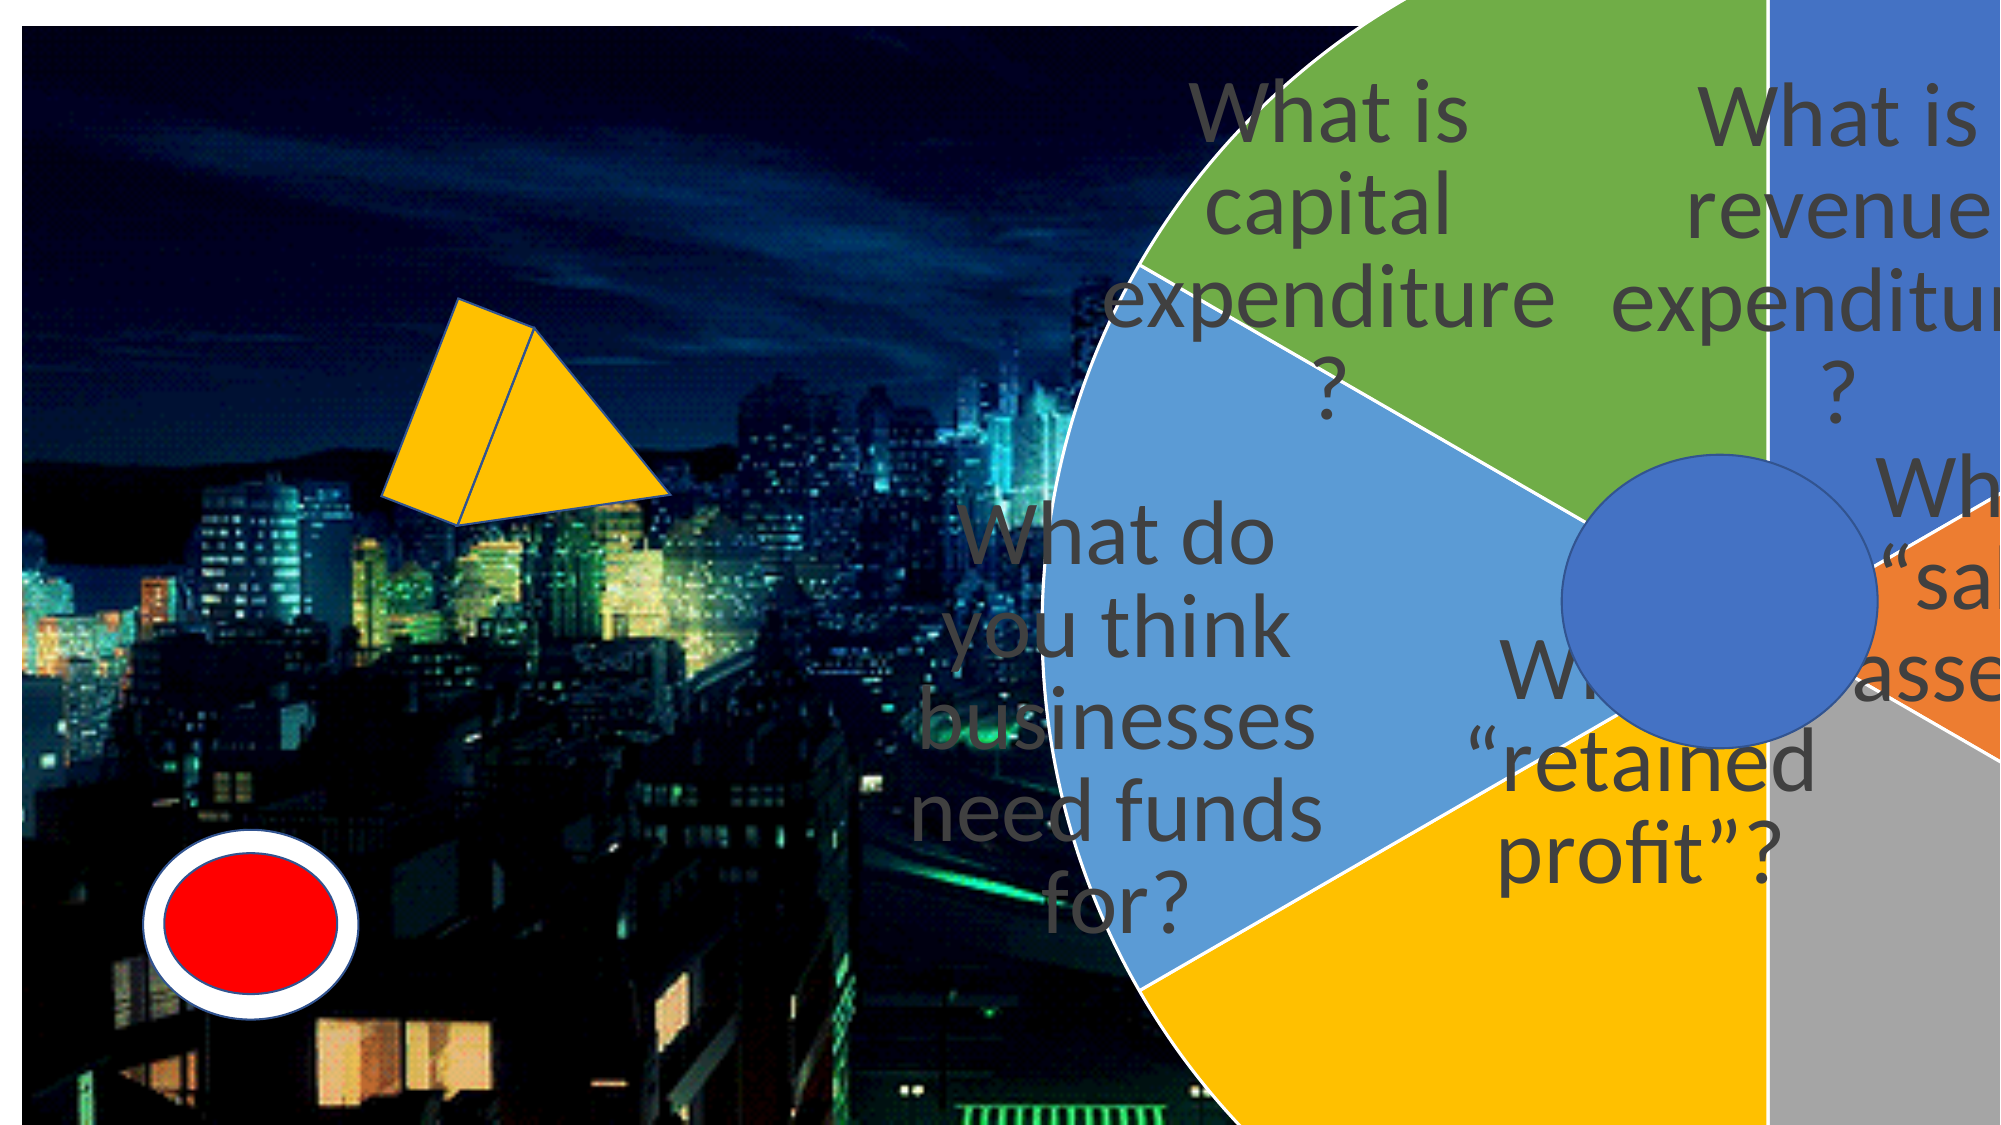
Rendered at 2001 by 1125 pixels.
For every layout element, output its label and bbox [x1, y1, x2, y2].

picture [22, 26, 390, 1125]
text_box [143, 829, 359, 1020]
chart [390, 0, 2000, 1125]
picture [22, 690, 27, 701]
